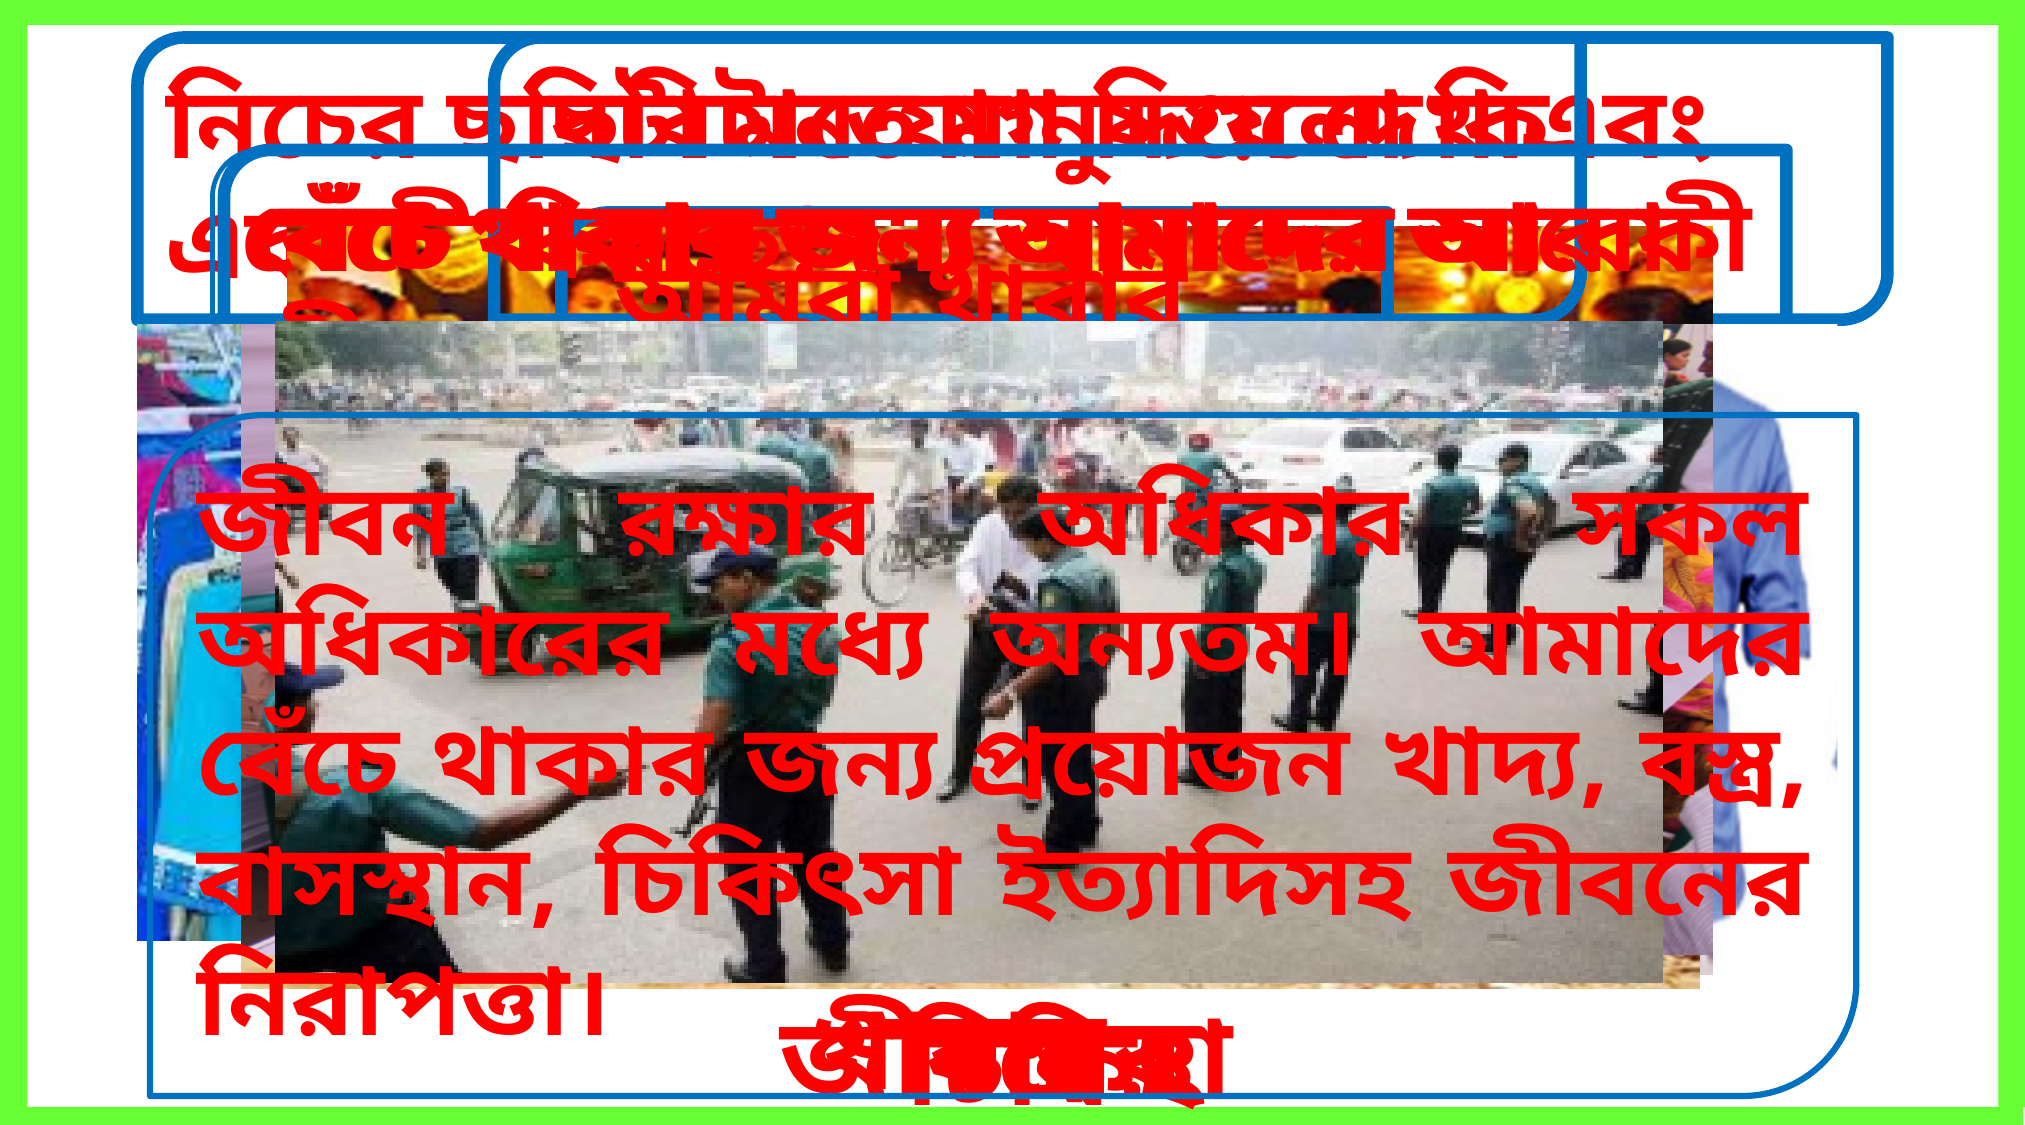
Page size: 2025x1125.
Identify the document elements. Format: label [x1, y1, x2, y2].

picture [137, 226, 1838, 989]
text_box [0, 0, 2025, 1125]
